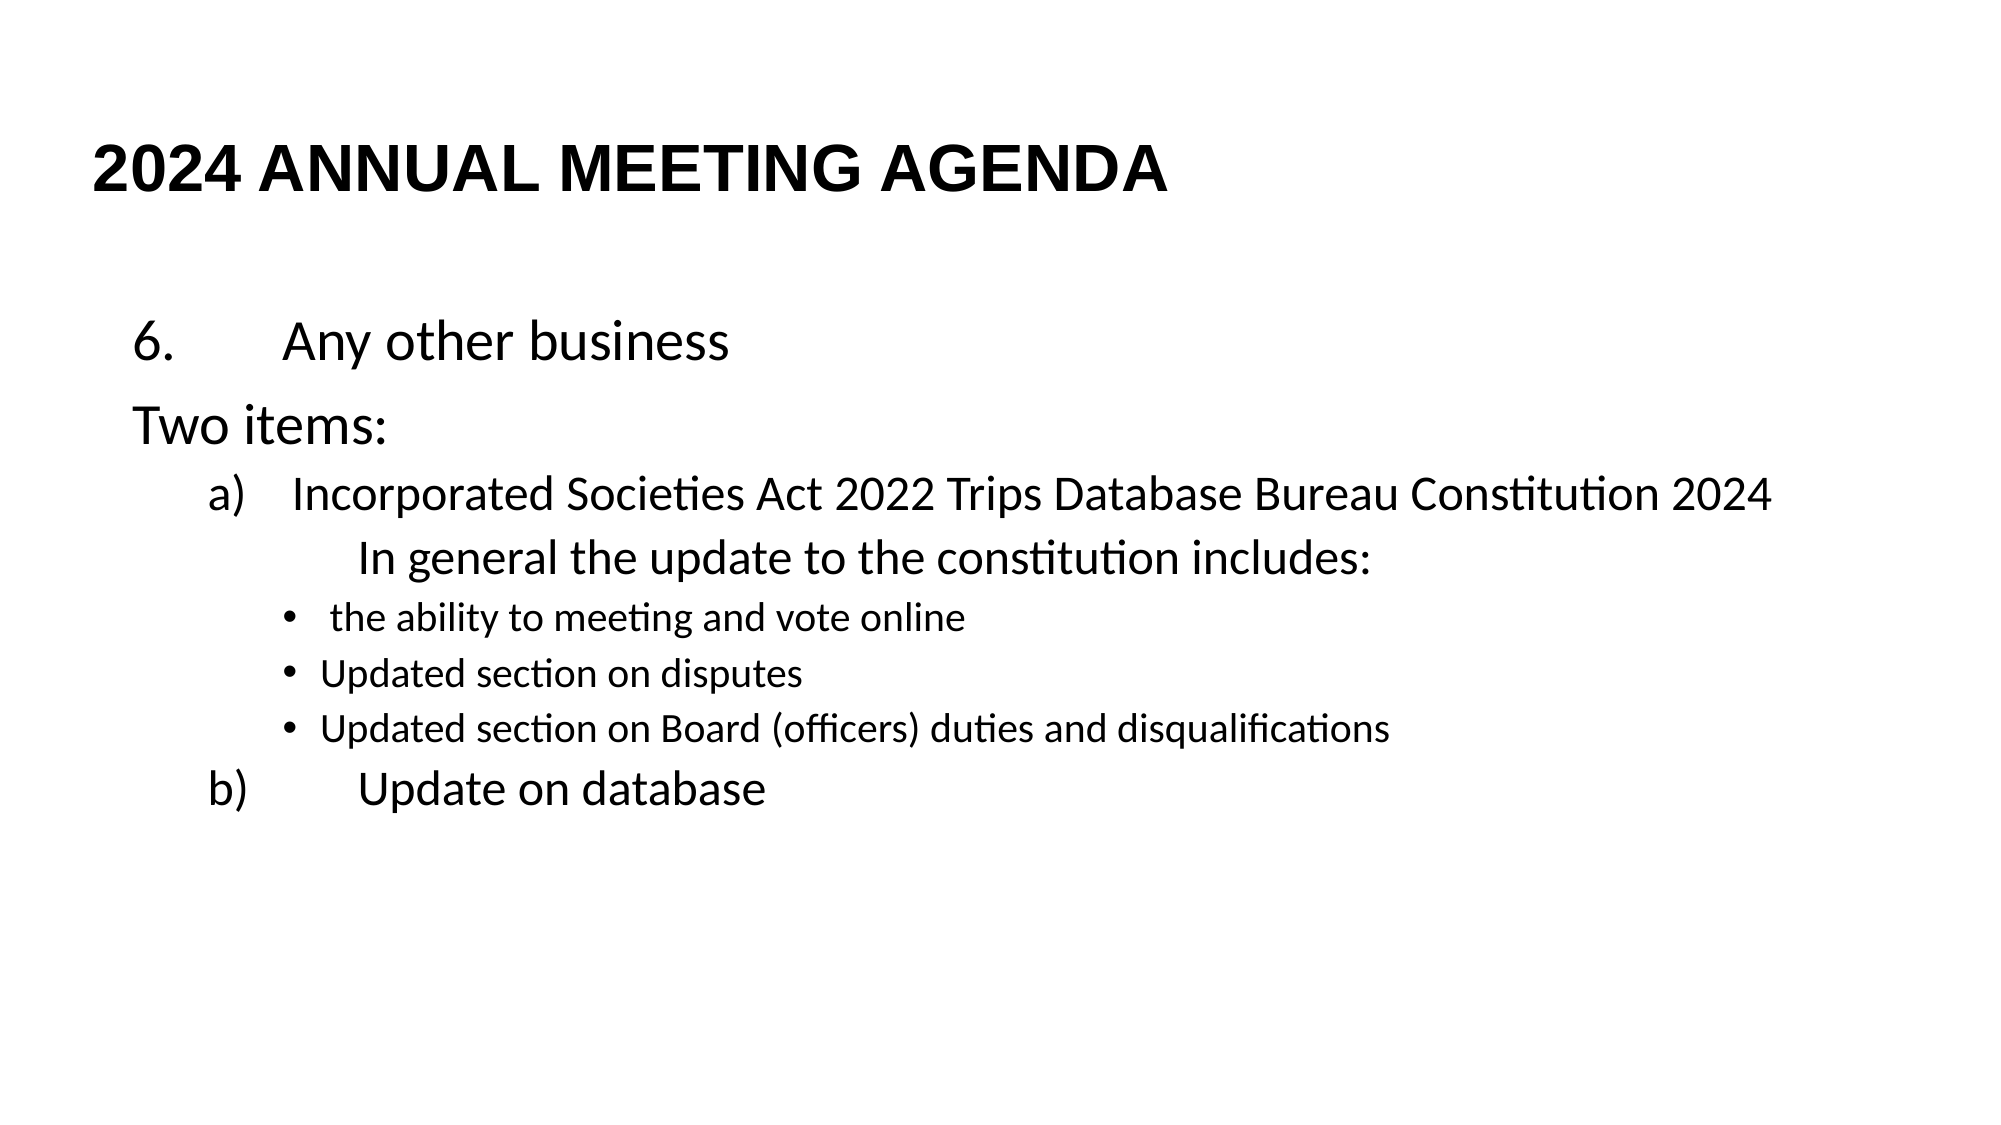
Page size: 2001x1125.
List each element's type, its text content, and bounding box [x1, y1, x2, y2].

list 6. Any other business Two items: Incorporated Societies Act 2022 Trips Database Bureau Constitution 2024 In general the update to the constitution includes: the ability to meeting and vote online Updated section on disputes Updated section on Board (officers) duties and disqualifications b) Update on database [117, 302, 1843, 1017]
title 2024 ANNUAL MEETING AGENDA [78, 125, 1460, 215]
